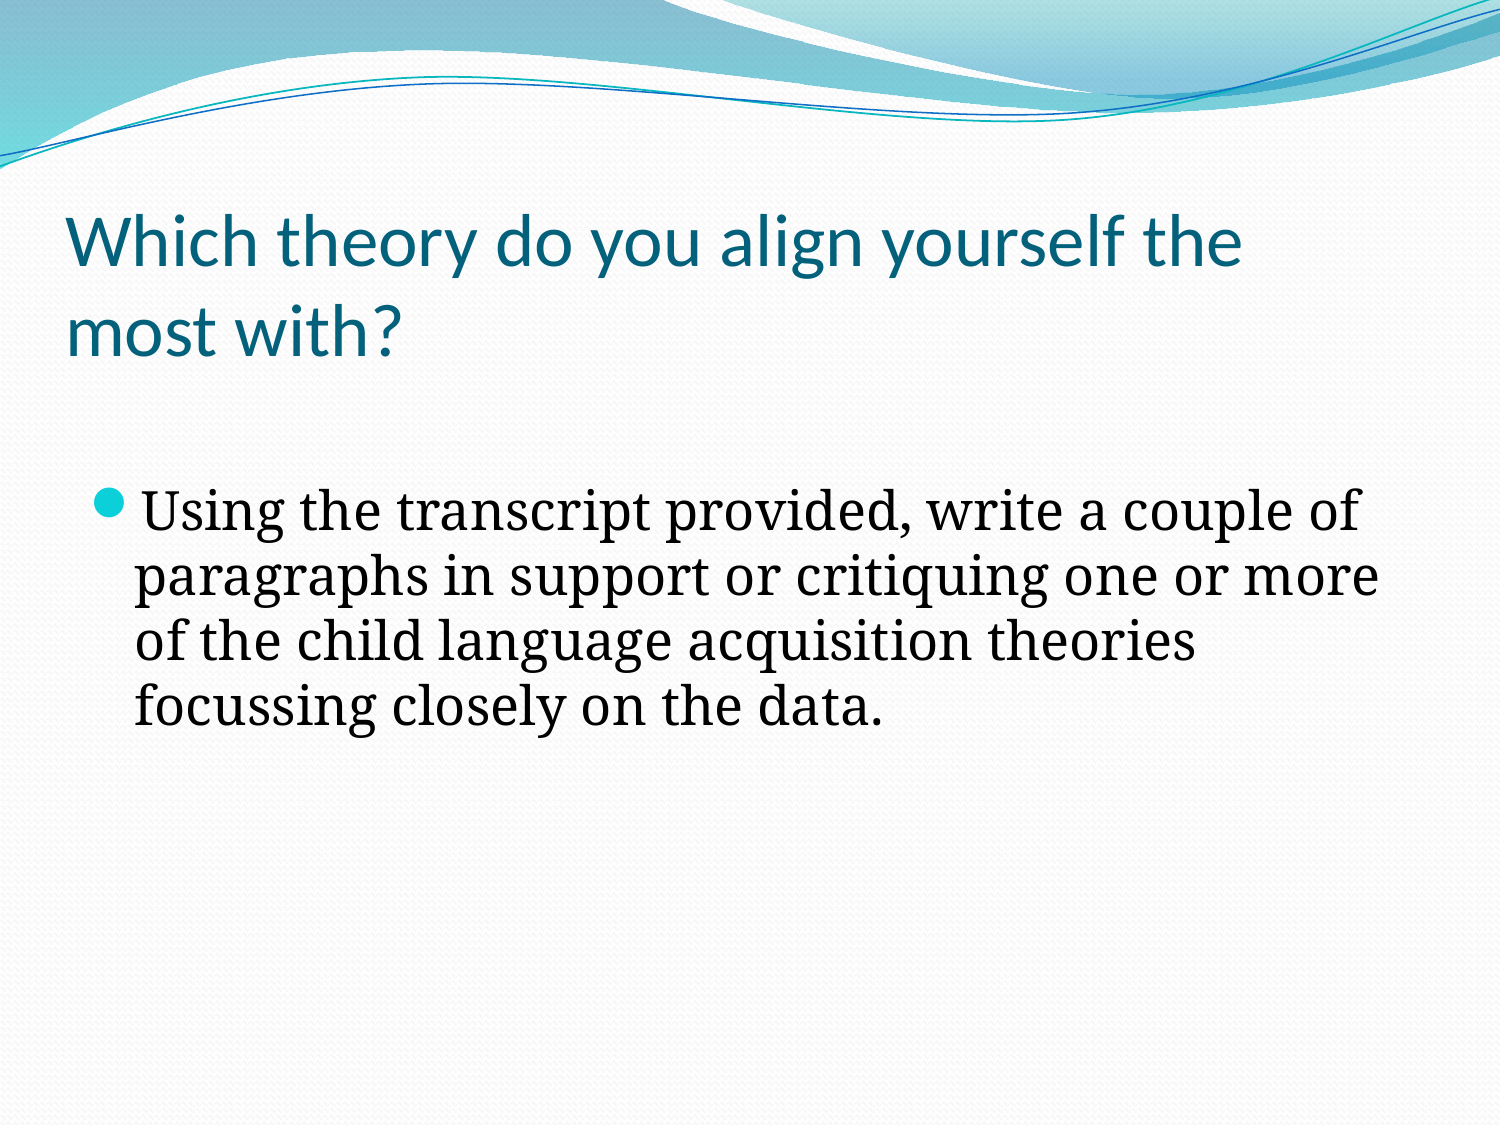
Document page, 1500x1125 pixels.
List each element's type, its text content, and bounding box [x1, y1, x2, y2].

title Which theory do you align yourself the most with? [64, 184, 1415, 372]
list Using the transcript provided, write a couple of paragraphs in support or critiquing one or more of the child language acquisition theories focussing closely on the data. [75, 317, 1425, 1038]
